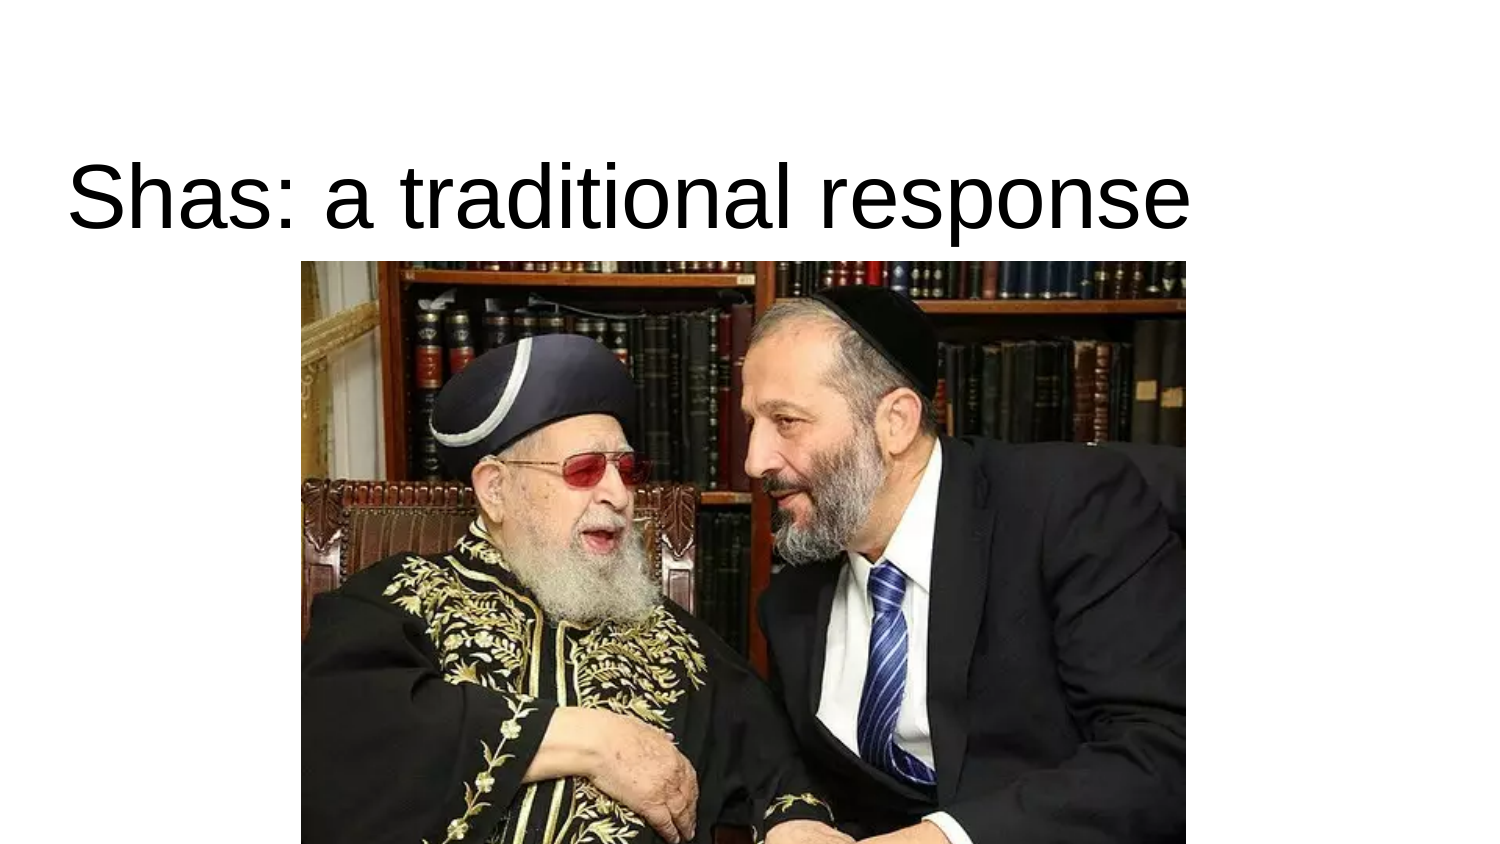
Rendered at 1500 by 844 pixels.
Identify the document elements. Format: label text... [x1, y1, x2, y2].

picture [301, 261, 1186, 844]
title Shas: a traditional response [51, 122, 1449, 262]
